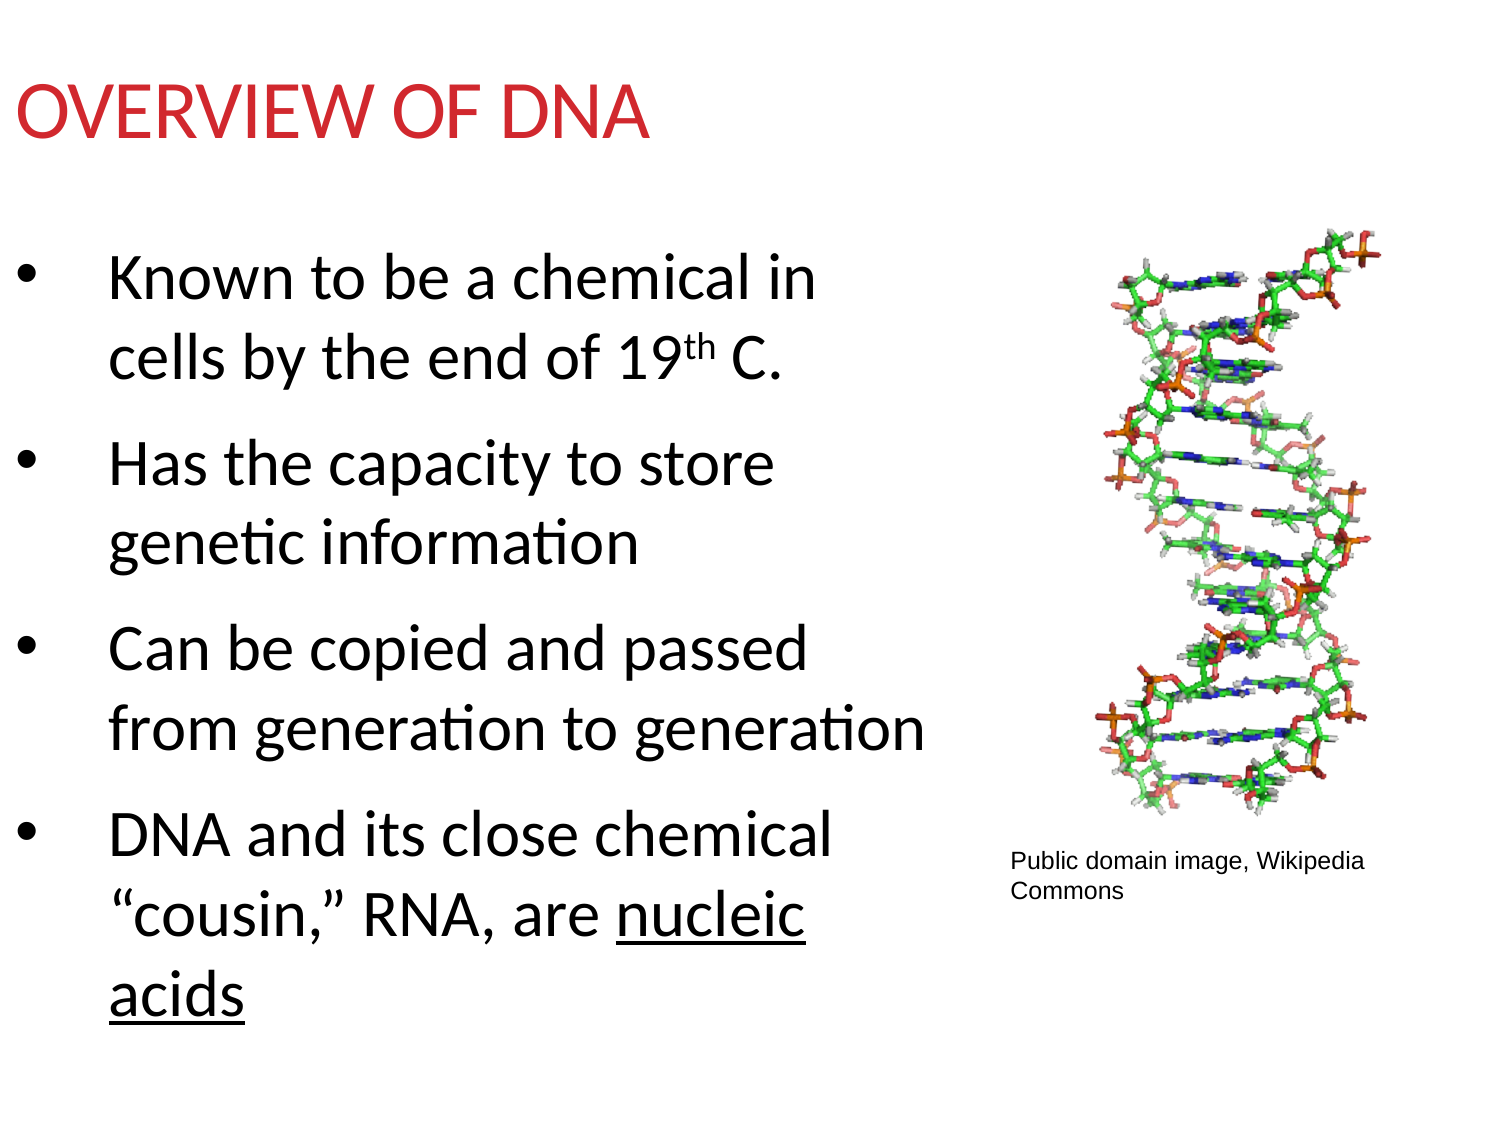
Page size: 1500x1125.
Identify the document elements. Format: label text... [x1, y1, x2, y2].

title Overview of DNA [0, 0, 1500, 163]
text_box Public domain image, Wikipedia Commons [995, 837, 1483, 913]
list Known to be a chemical in cells by the end of 19th C. Has the capacity to store genetic information Can be copied and passed from generation to generation DNA and its close chemical “cousin,” RNA, are nucleic acids [0, 224, 963, 1125]
picture [996, 165, 1467, 891]
